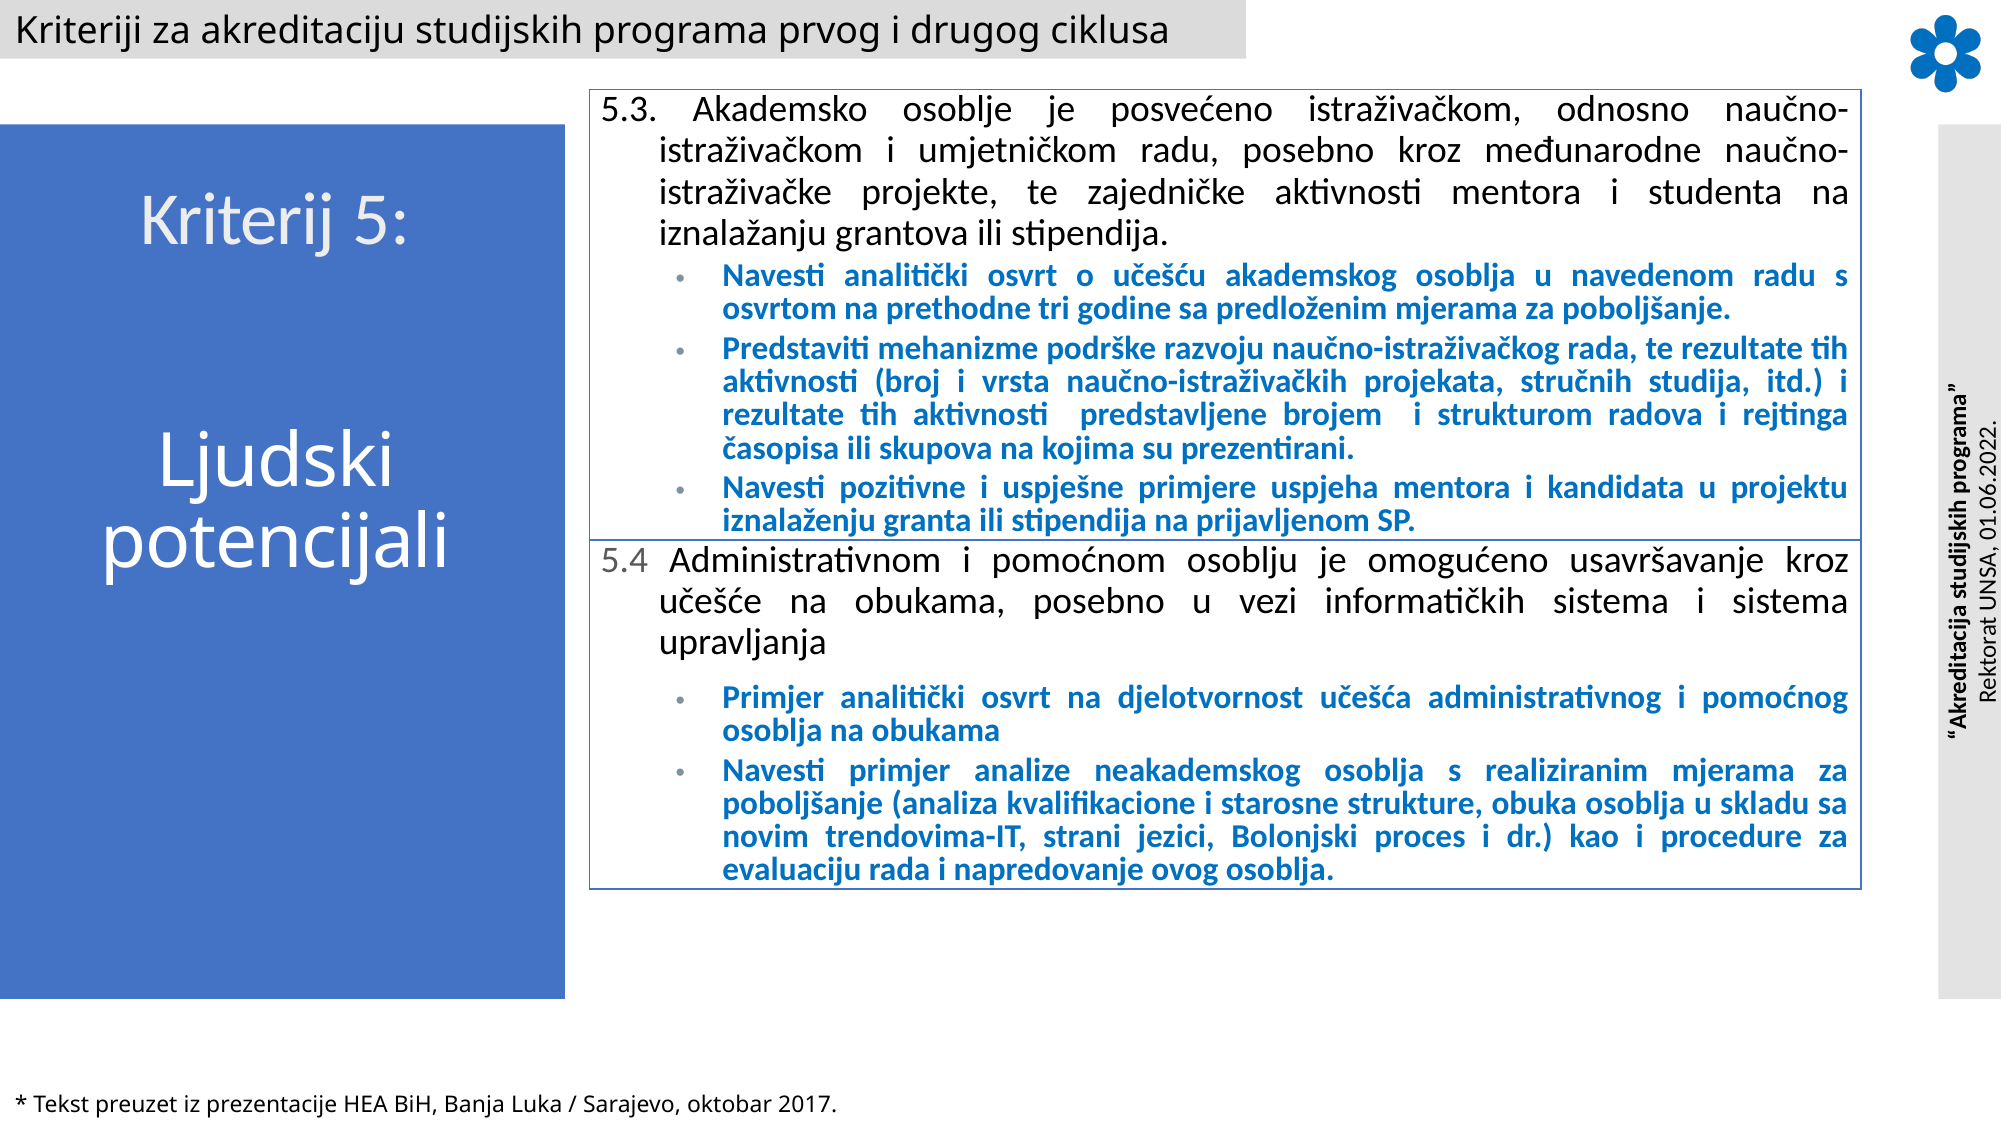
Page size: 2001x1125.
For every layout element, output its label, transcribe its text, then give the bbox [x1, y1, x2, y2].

table_cell 5.4 Administrativnom i pomoćnom osoblju je omogućeno usavršavanje kroz učešće na obukama, posebno u vezi informatičkih sistema i sistema upravljanja Primjer analitički osvrt na djelotvornost učešća administrativnog i pomoćnog osoblja na obukama Navesti primjer analize neakademskog osoblja s realiziranim mjerama za poboljšanje (analiza kvalifikacione i starosne strukture, obuka osoblja u skladu sa novim trendovima-IT, strani jezici, Bolonjski proces i dr.) kao i procedure za evaluaciju rada i napredovanje ovog osoblja. [590, 541, 1860, 888]
text_box “Akreditacija studijskih programa” Rektorat UNSA, 01.06.2022. [1933, 258, 2000, 866]
title Kriterij 5: Ljudski potencijali [33, 171, 518, 927]
table_header 5.3. Akademsko osoblje je posvećeno istraživačkom, odnosno naučno-istraživačkom i umjetničkom radu, posebno kroz međunarodne naučno-istraživačke projekte, te zajedničke aktivnosti mentora i studenta na iznalažanju grantova ili stipendija. Navesti analitički osvrt o učešću akademskog osoblja u navedenom radu s osvrtom na prethodne tri godine sa predloženim mjerama za poboljšanje. Predstaviti mehanizme podrške razvoju naučno-istraživačkog rada, te rezultate tih aktivnosti (broj i vrsta naučno-istraživačkih projekata, stručnih studija, itd.) i rezultate tih aktivnosti predstavljene brojem i strukturom radova i rejtinga časopisa ili skupova na kojima su prezentirani. Navesti pozitivne i uspješne primjere uspjeha mentora i kandidata u projektu iznalaženju granta ili stipendija na prijavljenom SP. [590, 90, 1860, 539]
text_box Kriteriji za akreditaciju studijskih programa prvog i drugog ciklusa [0, 0, 1246, 59]
text_box * Tekst preuzet iz prezentacije HEA BiH, Banja Luka / Sarajevo, oktobar 2017. [0, 1082, 2000, 1125]
picture [1889, 0, 2000, 109]
